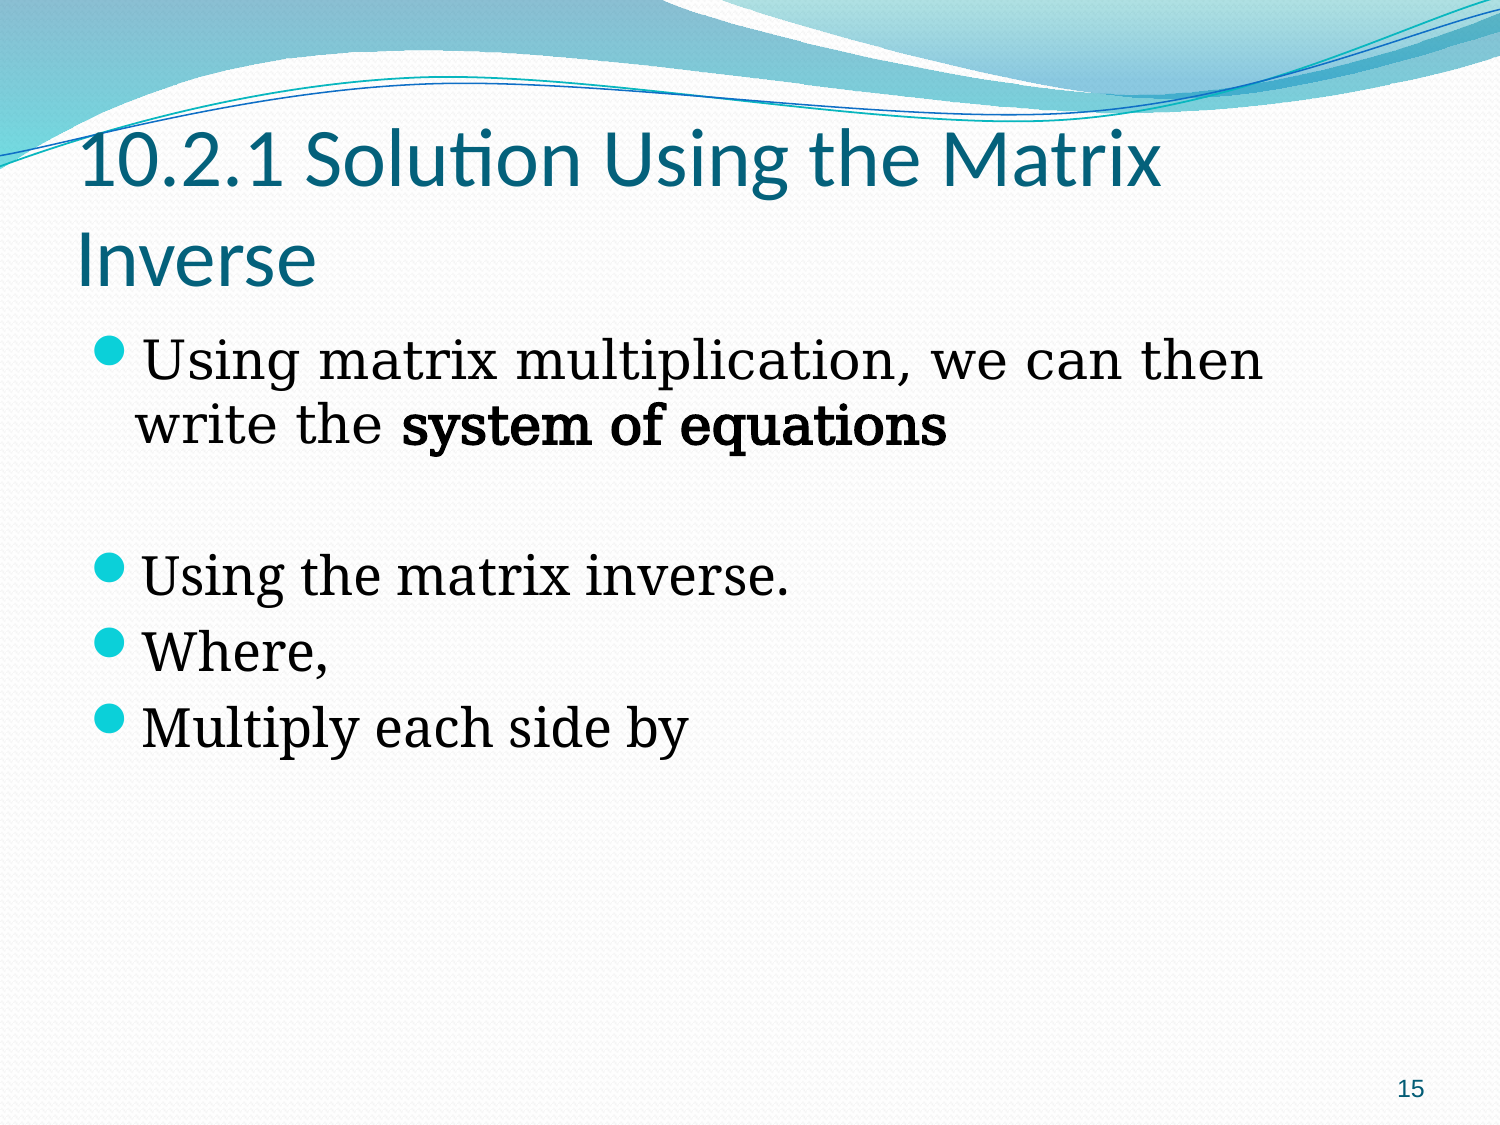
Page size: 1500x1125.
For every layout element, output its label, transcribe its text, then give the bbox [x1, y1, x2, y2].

title 10.2.1 Solution Using the Matrix Inverse [74, 115, 1426, 304]
slide_number 15 [1299, 1042, 1425, 1103]
